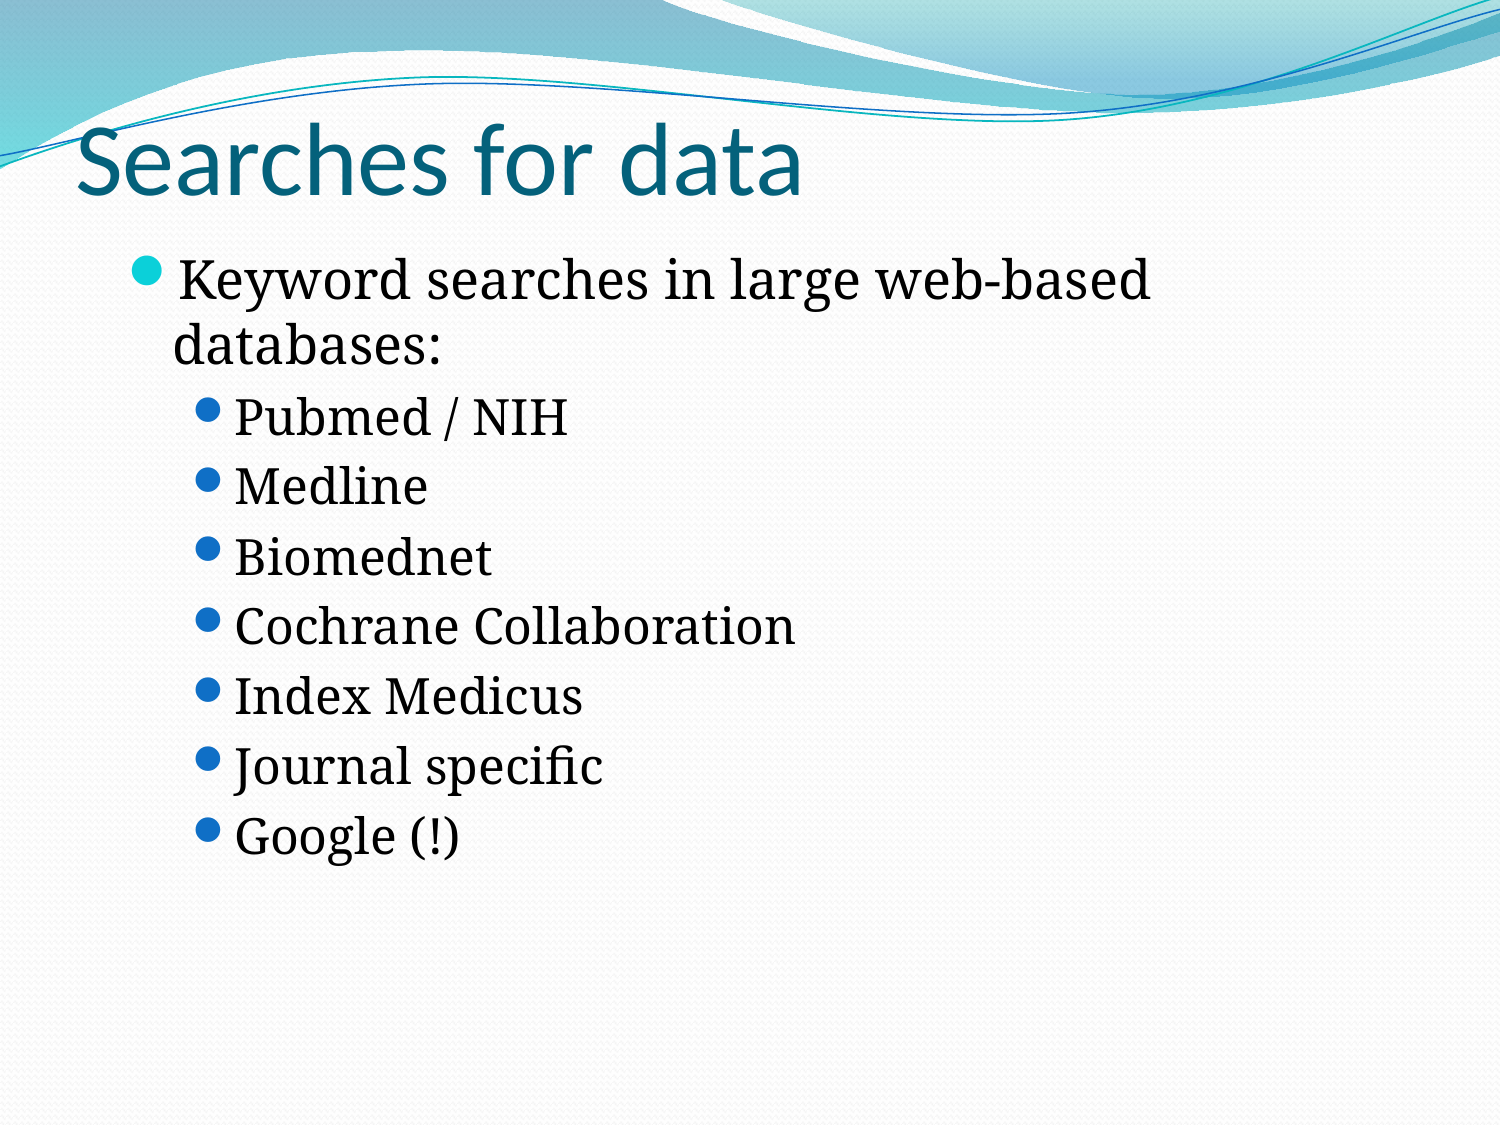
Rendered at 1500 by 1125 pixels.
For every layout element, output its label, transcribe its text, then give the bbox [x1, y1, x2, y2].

title Searches for data [74, 80, 1426, 217]
list Keyword searches in large web-based databases: Pubmed / NIH Medline Biomednet Cochrane Collaboration Index Medicus Journal specific Google (!) [112, 237, 1388, 1001]
